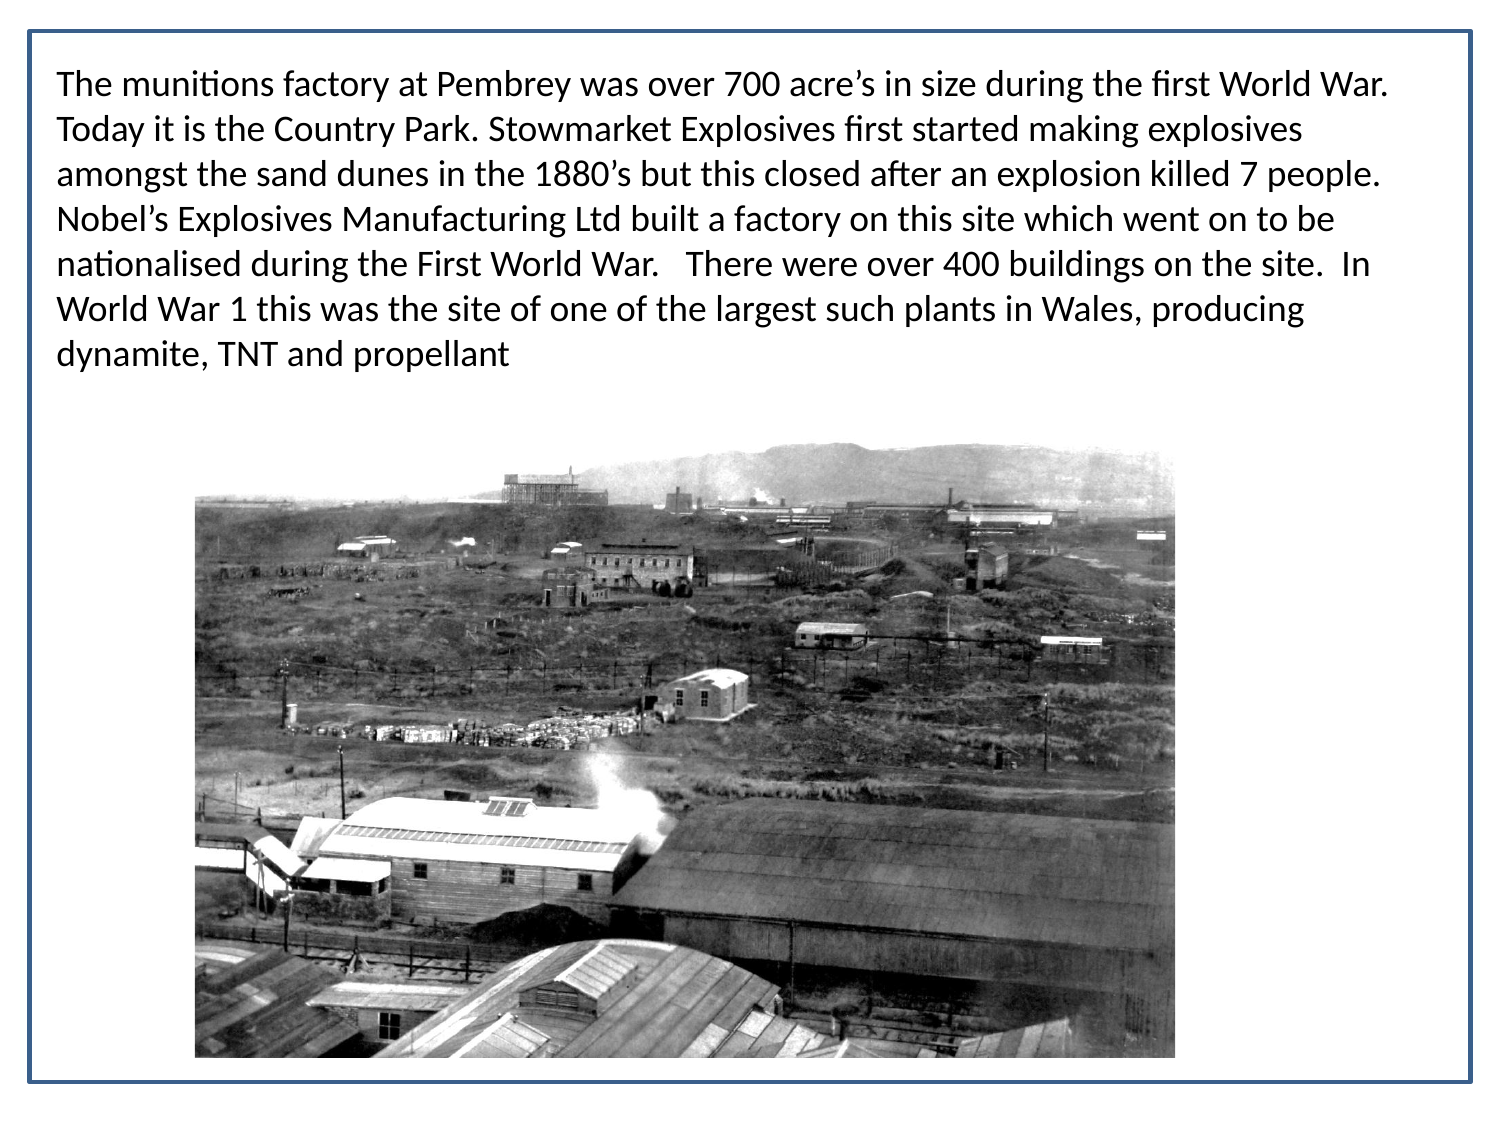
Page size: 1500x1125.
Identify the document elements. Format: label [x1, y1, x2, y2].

text_box [27, 29, 1473, 1084]
picture [194, 407, 1176, 1058]
